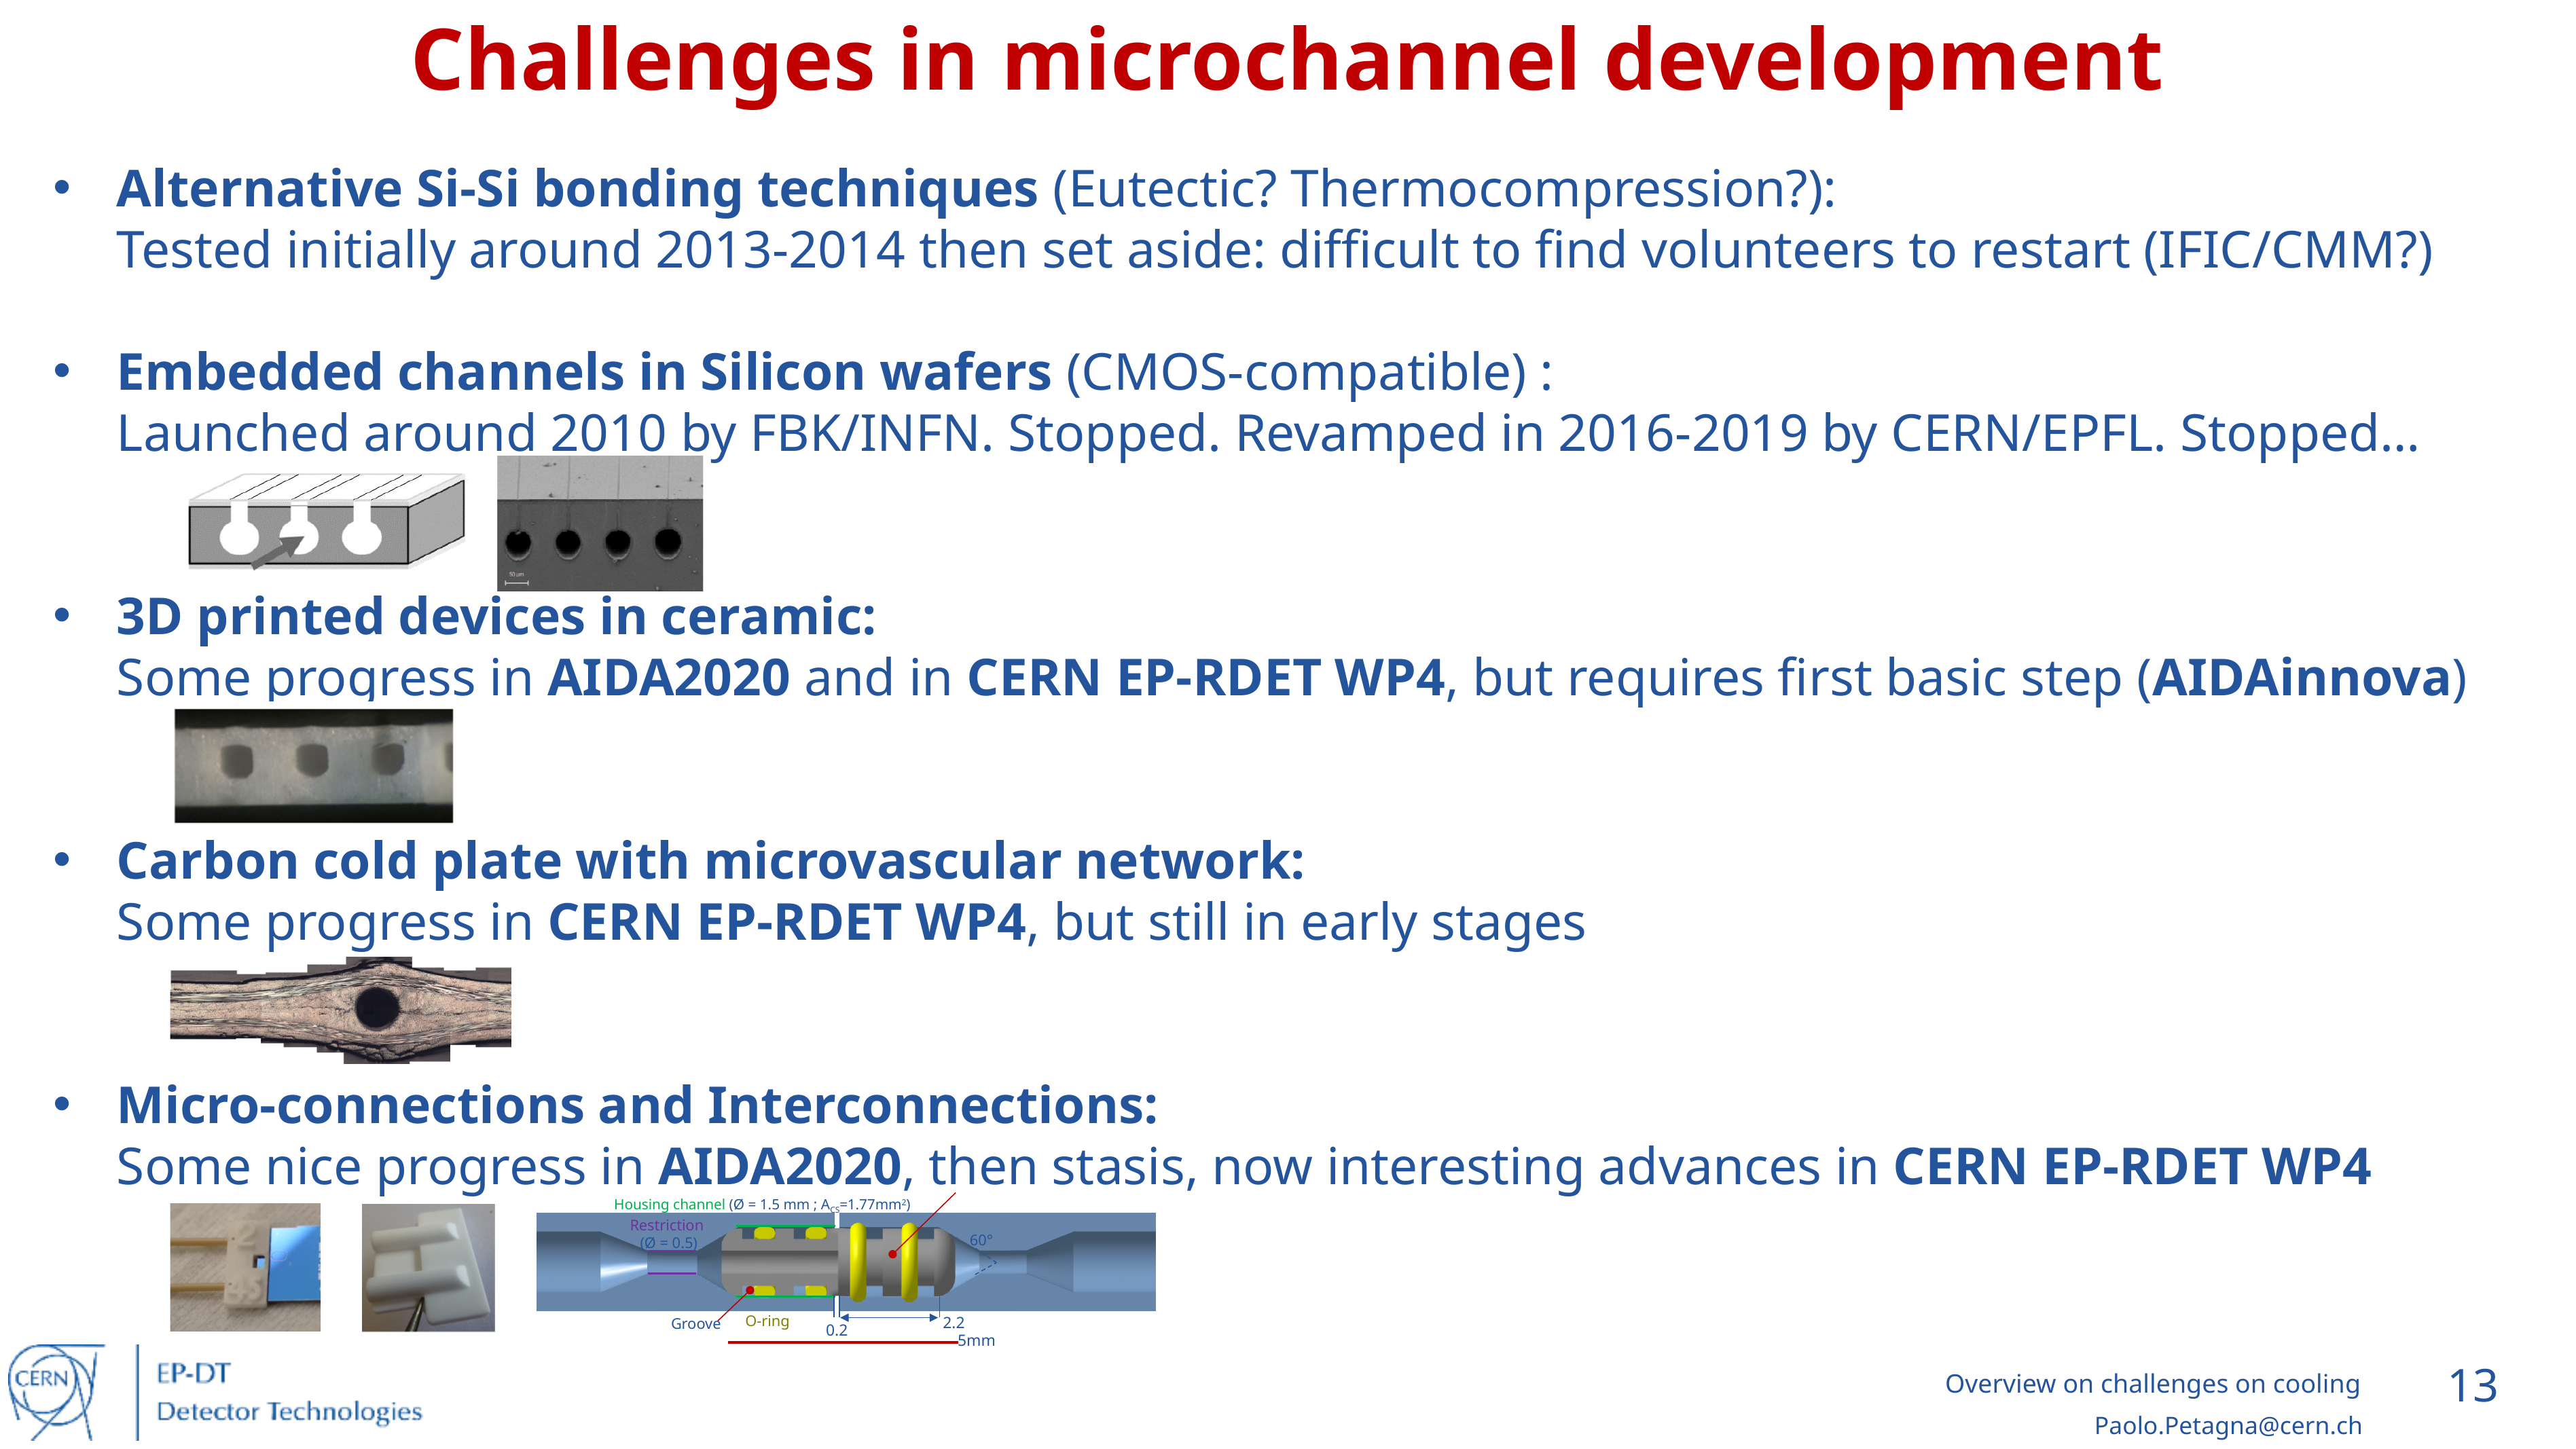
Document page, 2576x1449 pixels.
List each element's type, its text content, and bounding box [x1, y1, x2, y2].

picture [362, 1203, 495, 1333]
picture [170, 701, 459, 830]
text_box Challenges in microchannel development [400, 0, 2175, 112]
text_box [536, 1190, 1157, 1351]
picture [170, 456, 470, 579]
picture [170, 1203, 321, 1332]
picture [8, 1344, 423, 1441]
picture [494, 456, 705, 594]
picture [170, 957, 512, 1064]
text_box Alternative Si-Si bonding techniques (Eutectic? Thermocompression?): Tested initially around 2013-2014 then set aside: difficult to find volunteers to restart (IFIC/CMM?) Embedded channels in Silicon wafers (CMOS-compatible) : Launched around 2010 by FBK/INFN. Stopped. Revamped in 2016-2019 by CERN/EPFL. Stopped… 3D printed devices in ceramic: Some progress in AIDA2020 and in CERN EP-RDET WP4, but requires first basic step (AIDAinnova) Carbon cold plate with microvascular network: Some progress in CERN EP-RDET WP4, but still in early stages Micro-connections and Interconnections: Some nice progress in AIDA2020, then stasis, now interesting advances in CERN EP-RDET WP4 [43, 150, 2478, 1200]
slide_number 13 [2382, 1351, 2509, 1425]
